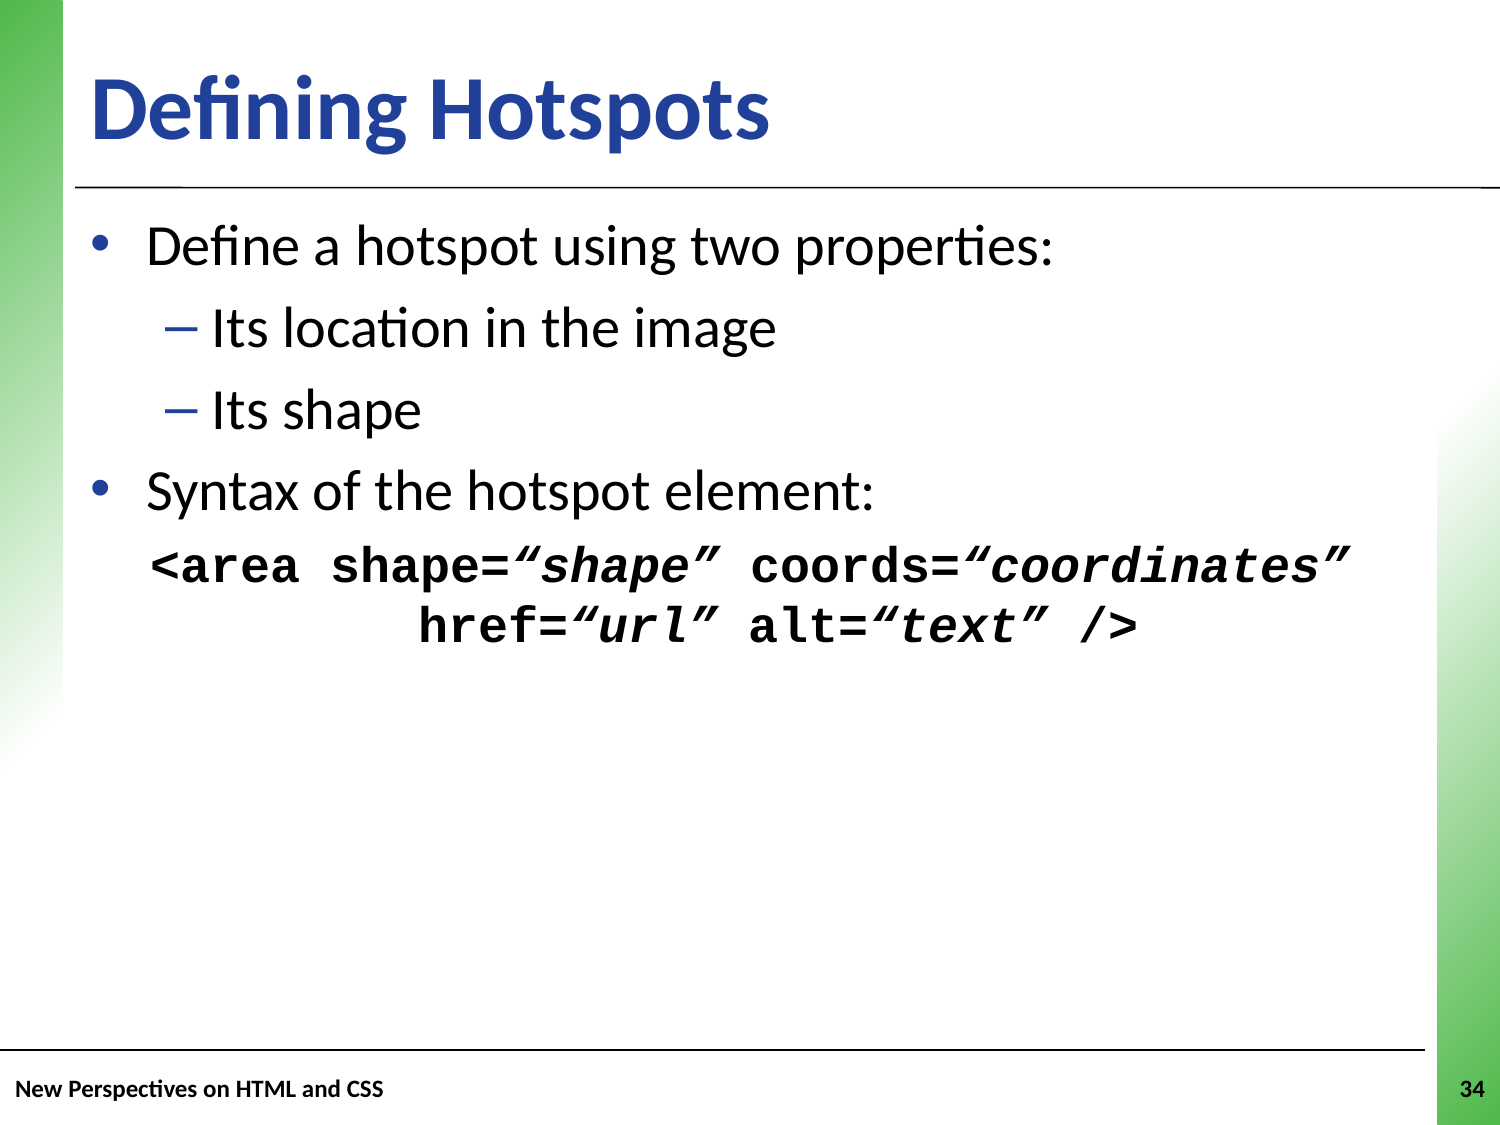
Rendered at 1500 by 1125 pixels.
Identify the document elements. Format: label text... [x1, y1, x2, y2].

list Define a hotspot using two properties: Its location in the image Its shape Syntax of the hotspot element: <area shape=“shape” coords=“coordinates” href=“url” alt=“text” /> [74, 199, 1426, 1006]
footer New Perspectives on HTML and CSS [0, 1050, 1350, 1125]
title Defining Hotspots [74, 24, 1438, 181]
slide_number 34 [1412, 1050, 1500, 1125]
